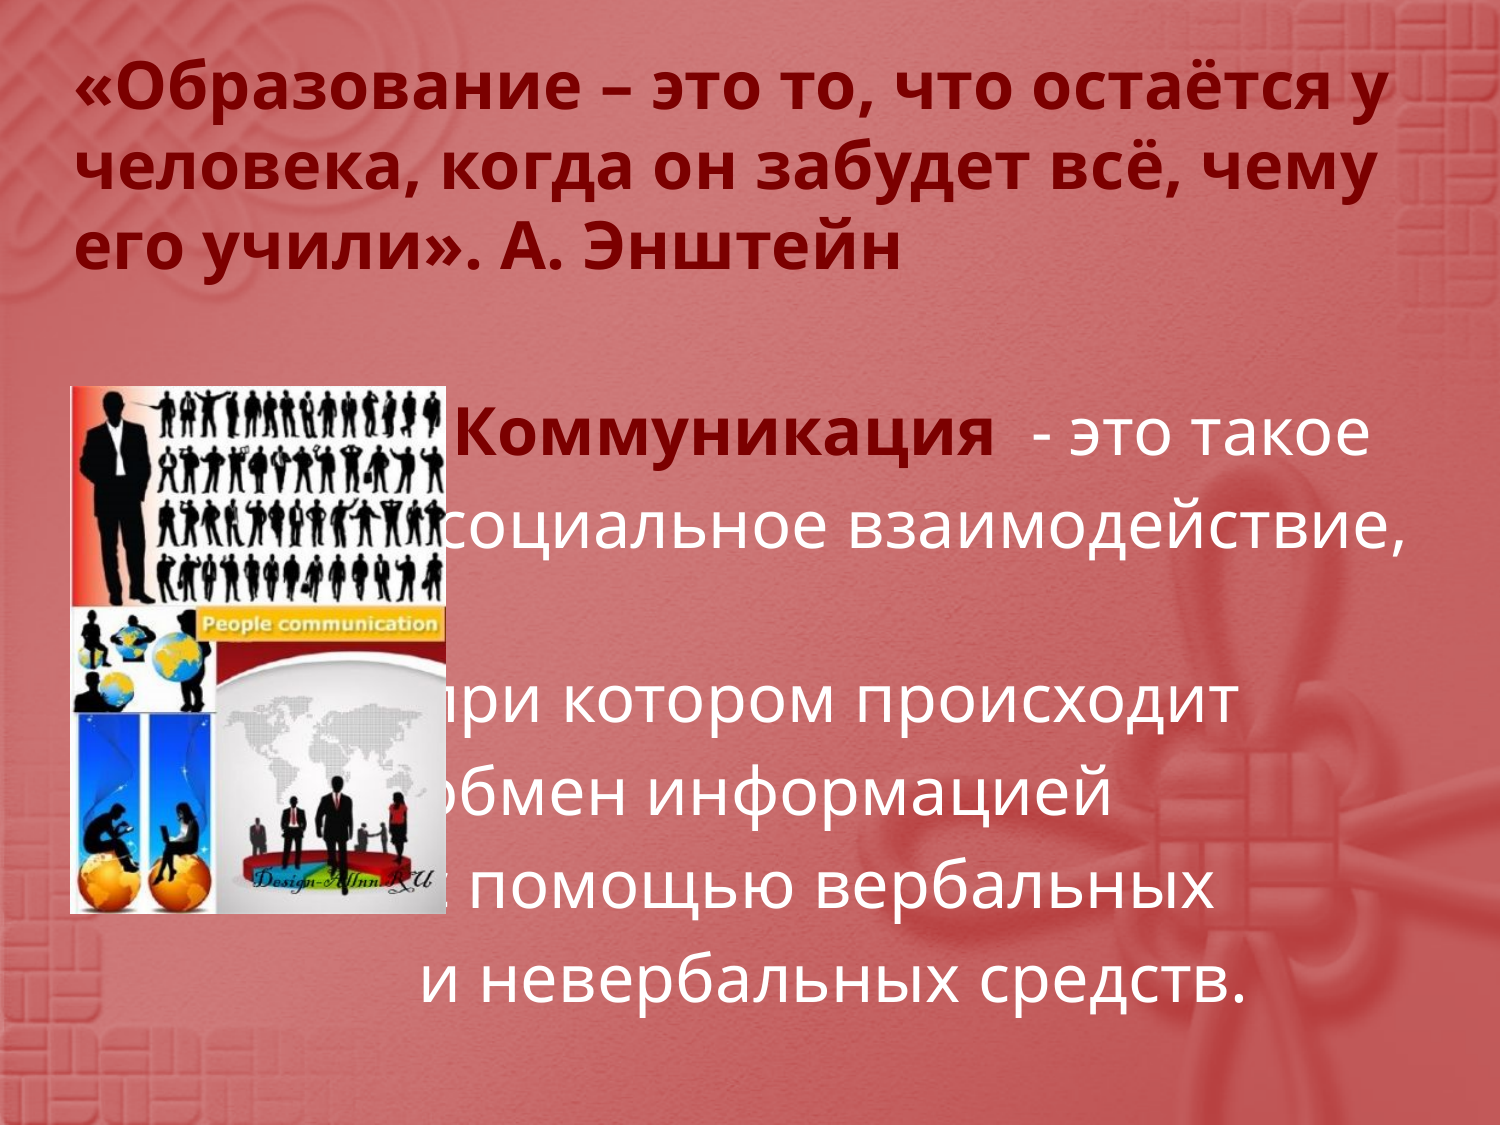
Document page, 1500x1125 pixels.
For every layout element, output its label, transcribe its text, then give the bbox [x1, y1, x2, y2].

subtitle «Образование – это то, что остаётся у человека, когда он забудет всё, чему его учили». А. Энштейн Коммуникация - это такое социальное взаимодействие, при котором происходит обмен информацией с помощью вербальных и невербальных средств. [58, 35, 1454, 1090]
picture [69, 385, 447, 916]
